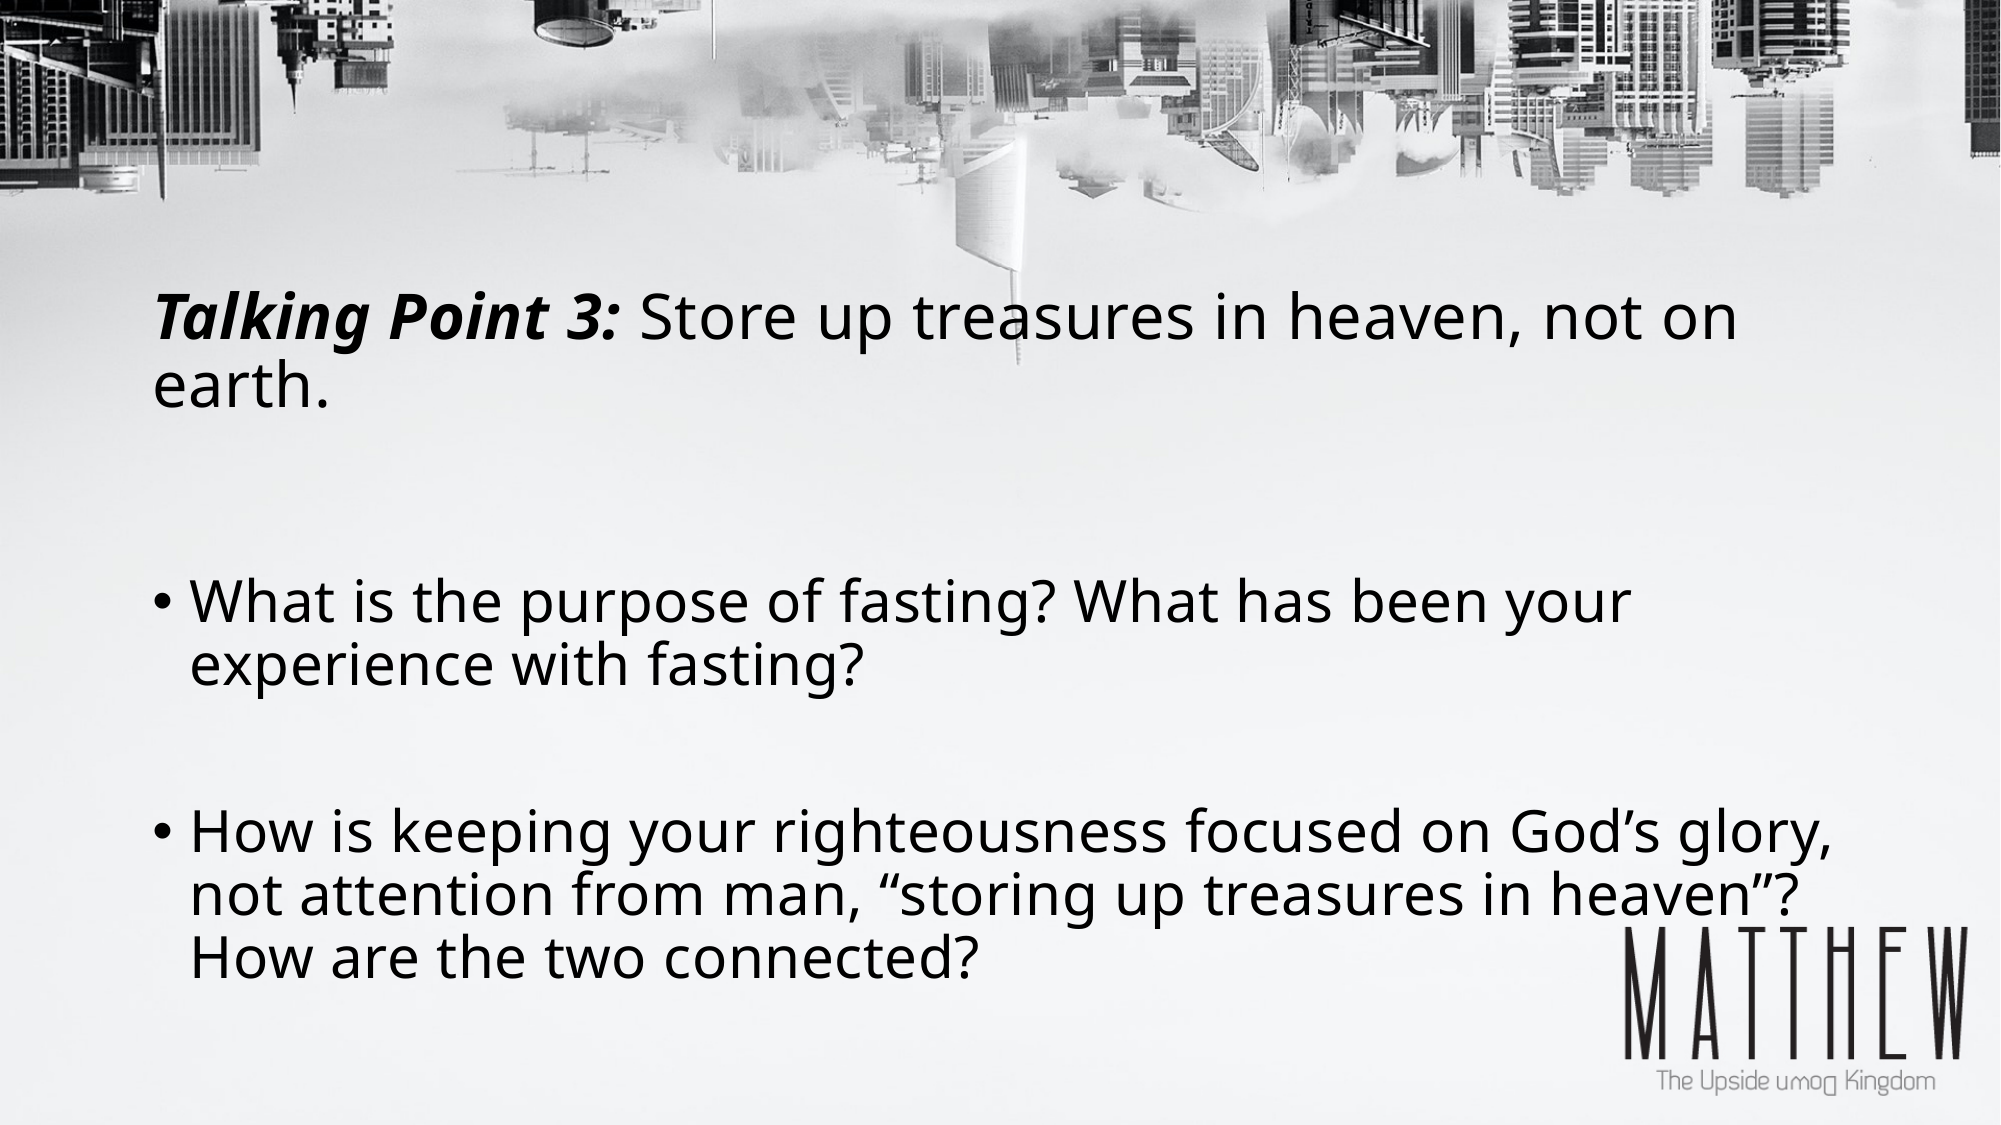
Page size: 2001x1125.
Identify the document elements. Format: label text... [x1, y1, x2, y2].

title Talking Point 3: Store up treasures in heaven, not on earth. [137, 277, 1863, 430]
picture [0, 0, 2001, 1125]
list What is the purpose of fasting? What has been your experience with fasting? How is keeping your righteousness focused on God’s glory, not attention from man, “storing up treasures in heaven”? How are the two connected? [137, 564, 1863, 1125]
